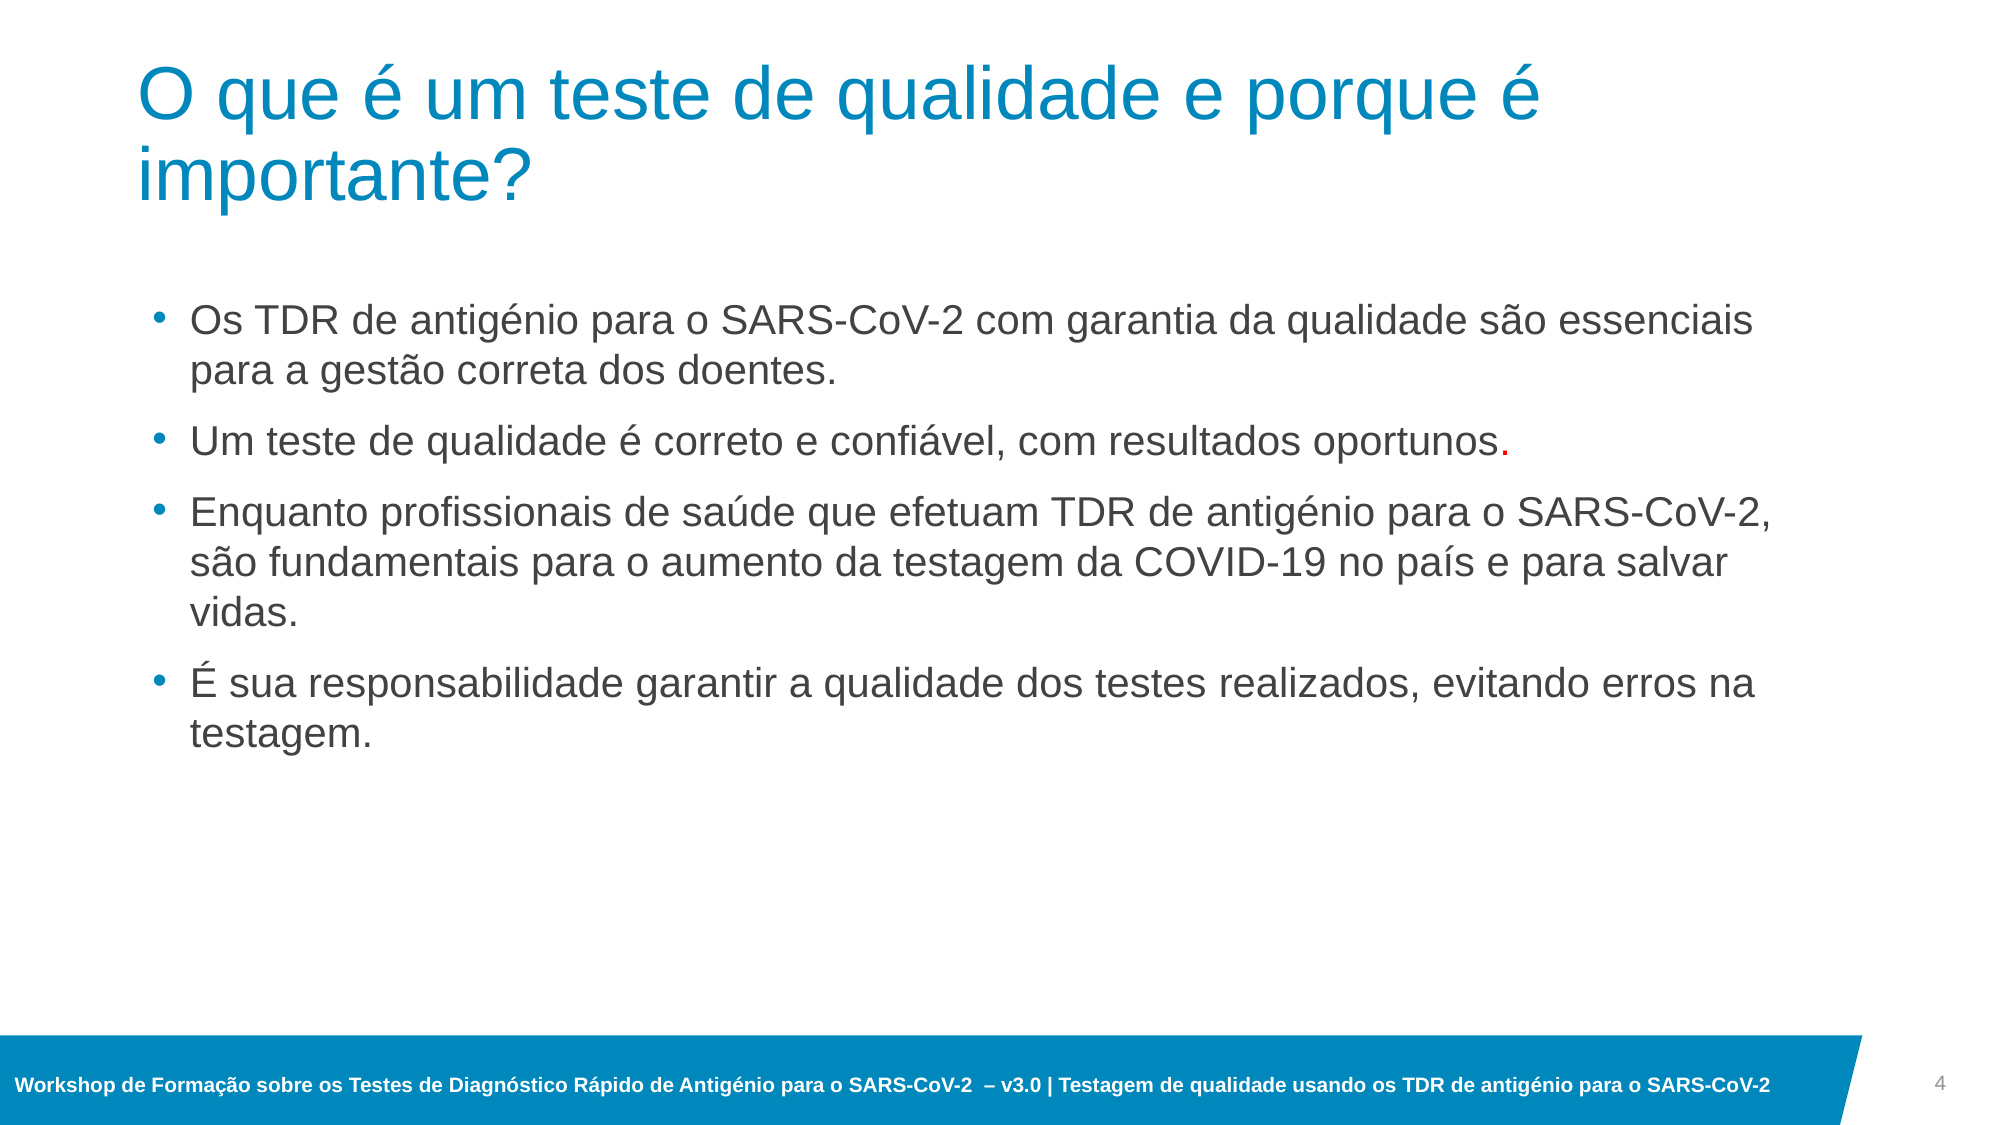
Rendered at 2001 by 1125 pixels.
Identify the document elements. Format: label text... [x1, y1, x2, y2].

list Os TDR de antigénio para o SARS-CoV-2 com garantia da qualidade são essenciais para a gestão correta dos doentes. Um teste de qualidade é correto e confiável, com resultados oportunos. Enquanto profissionais de saúde que efetuam TDR de antigénio para o SARS-CoV-2, são fundamentais para o aumento da testagem da COVID-19 no país e para salvar vidas. É sua responsabilidade garantir a qualidade dos testes realizados, evitando erros na testagem. [137, 284, 1863, 1014]
slide_number 4 [1862, 1035, 1947, 1125]
footer Workshop de Formação sobre os Testes de Diagnóstico Rápido de Antigénio para o SARS-CoV-2 – v3.0 | Testagem de qualidade usando os TDR de antigénio para o SARS-CoV-2 [14, 1042, 1796, 1125]
title O que é um teste de qualidade e porque é importante? [137, 62, 1863, 217]
